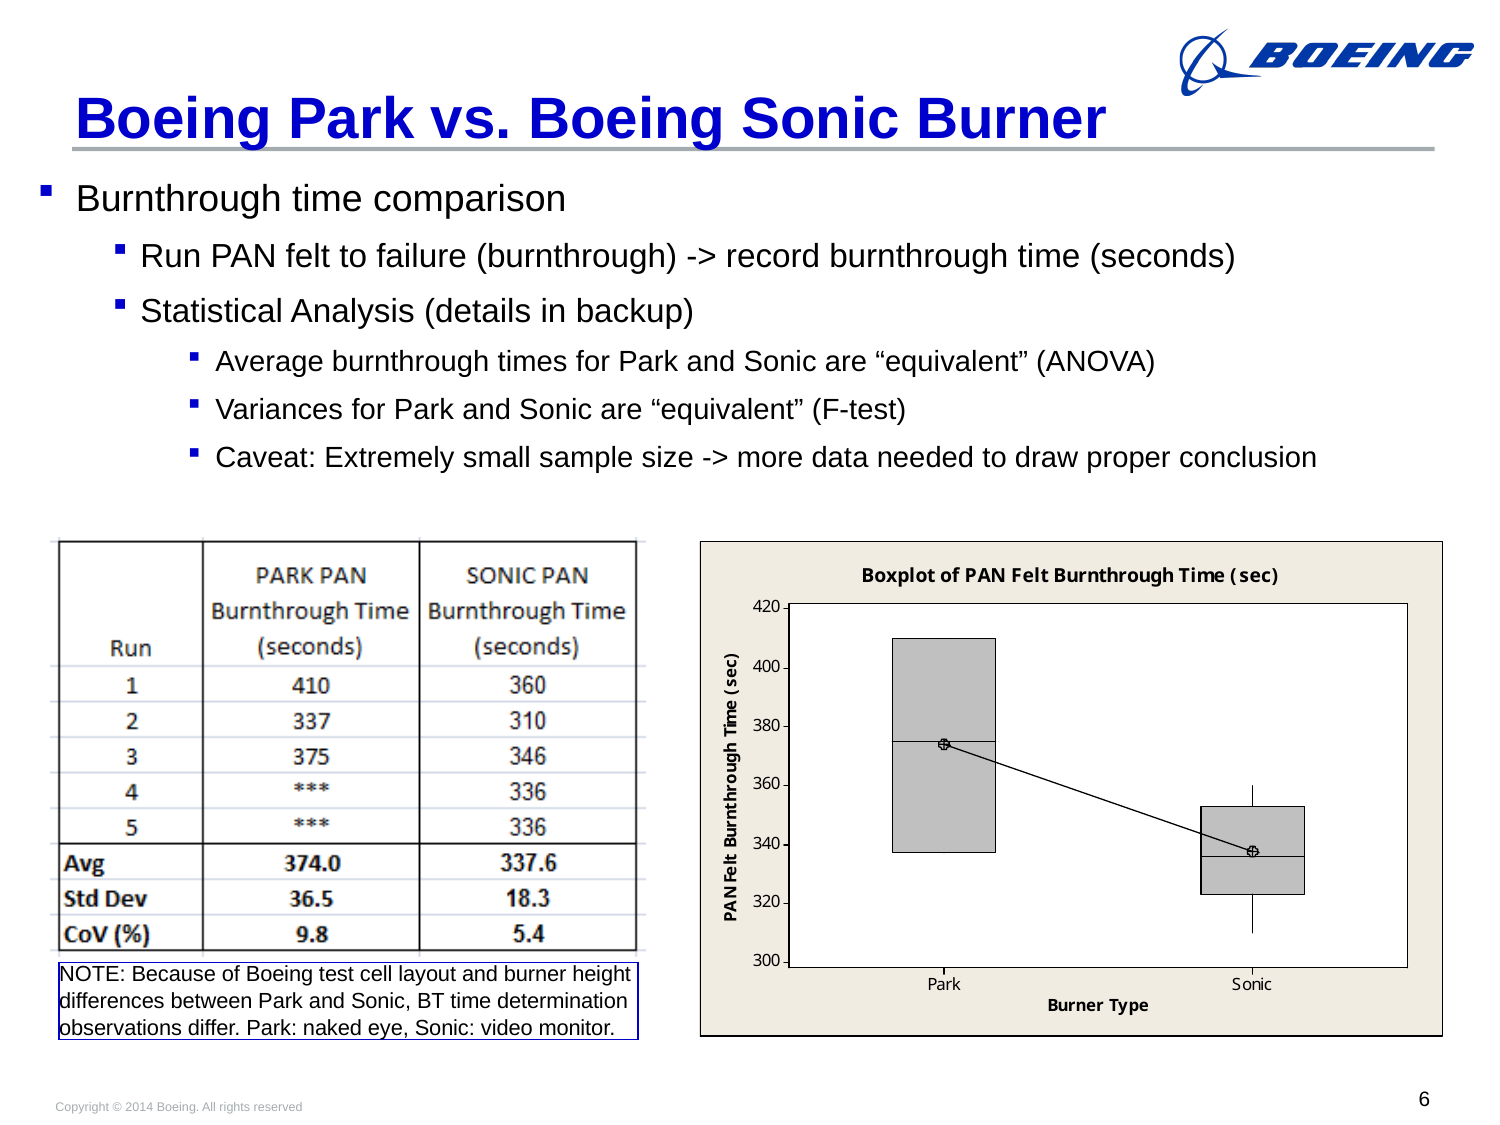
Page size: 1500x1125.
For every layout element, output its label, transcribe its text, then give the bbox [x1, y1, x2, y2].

text_box Burnthrough time comparison Run PAN felt to failure (burnthrough) -> record burnthrough time (seconds) Statistical Analysis (details in backup) Average burnthrough times for Park and Sonic are “equivalent” (ANOVA) Variances for Park and Sonic are “equivalent” (F-test) Caveat: Extremely small sample size -> more data needed to draw proper conclusion [37, 173, 1475, 474]
picture [699, 541, 1444, 1038]
text_box NOTE: Because of Boeing test cell layout and burner height differences between Park and Sonic, BT time determination observations differ. Park: naked eye, Sonic: video monitor. [59, 966, 639, 1040]
picture [49, 537, 647, 957]
slide_number 6 [1139, 1071, 1432, 1113]
title Boeing Park vs. Boeing Sonic Burner [74, 44, 1426, 151]
picture [1175, 24, 1477, 98]
